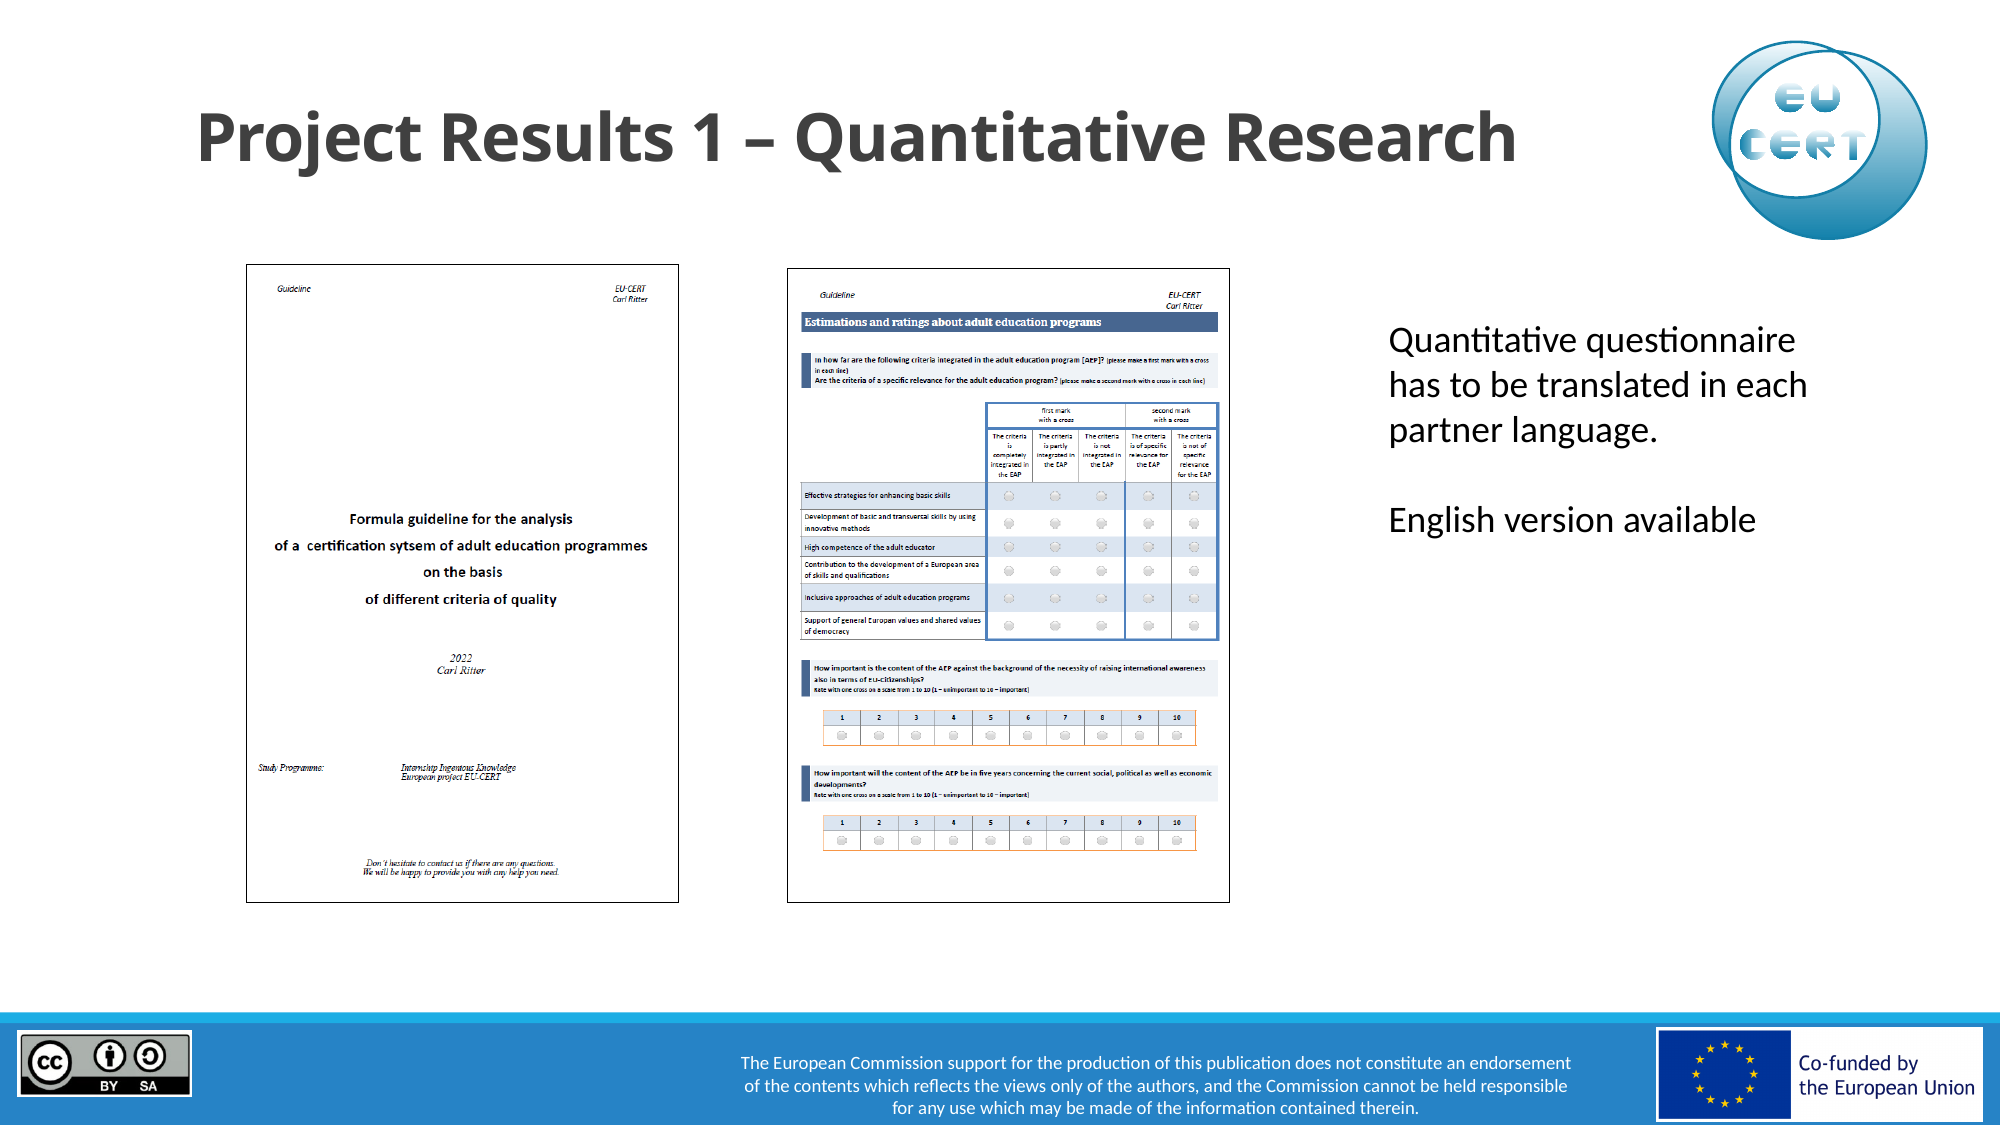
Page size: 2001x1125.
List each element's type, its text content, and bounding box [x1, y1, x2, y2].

title Project Results 1 – Quantitative Research [180, 47, 1830, 183]
text_box Quantitative questionnaire has to be translated in each partner language. English version available [1373, 307, 1830, 548]
picture [246, 263, 680, 903]
picture [786, 268, 1231, 903]
picture [17, 1030, 192, 1097]
picture [1656, 1027, 1983, 1122]
